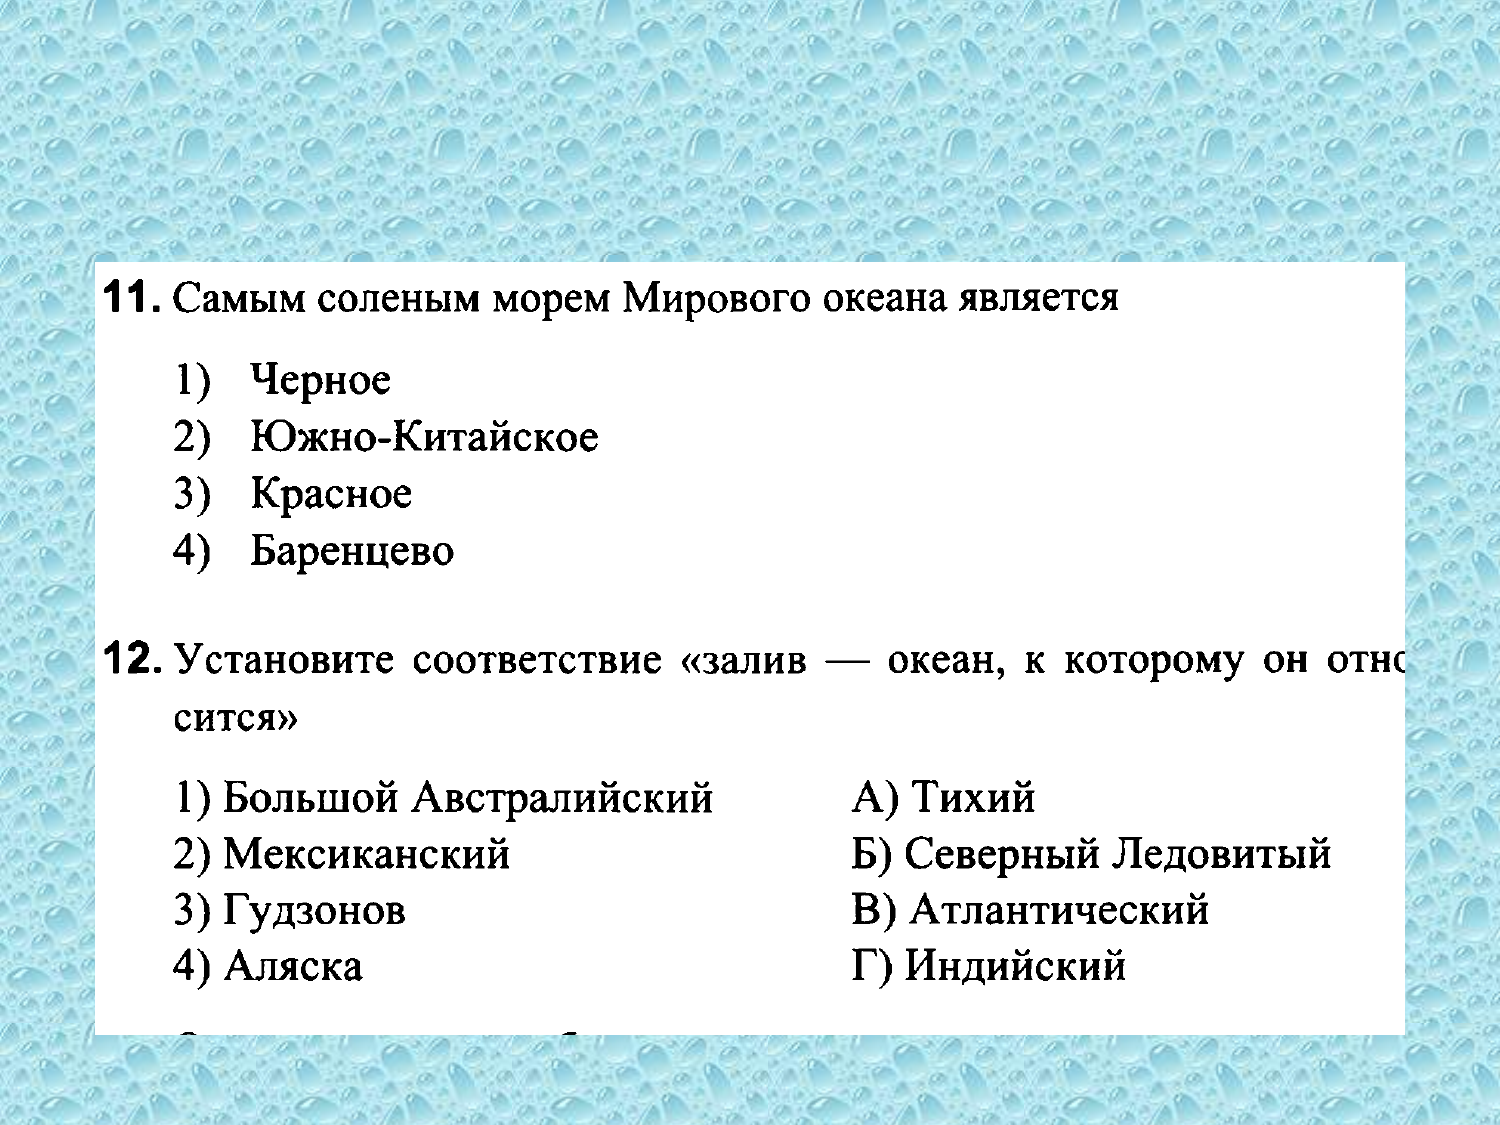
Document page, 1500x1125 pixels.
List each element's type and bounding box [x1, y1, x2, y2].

picture [0, 0, 1500, 1125]
list [95, 262, 1405, 1036]
